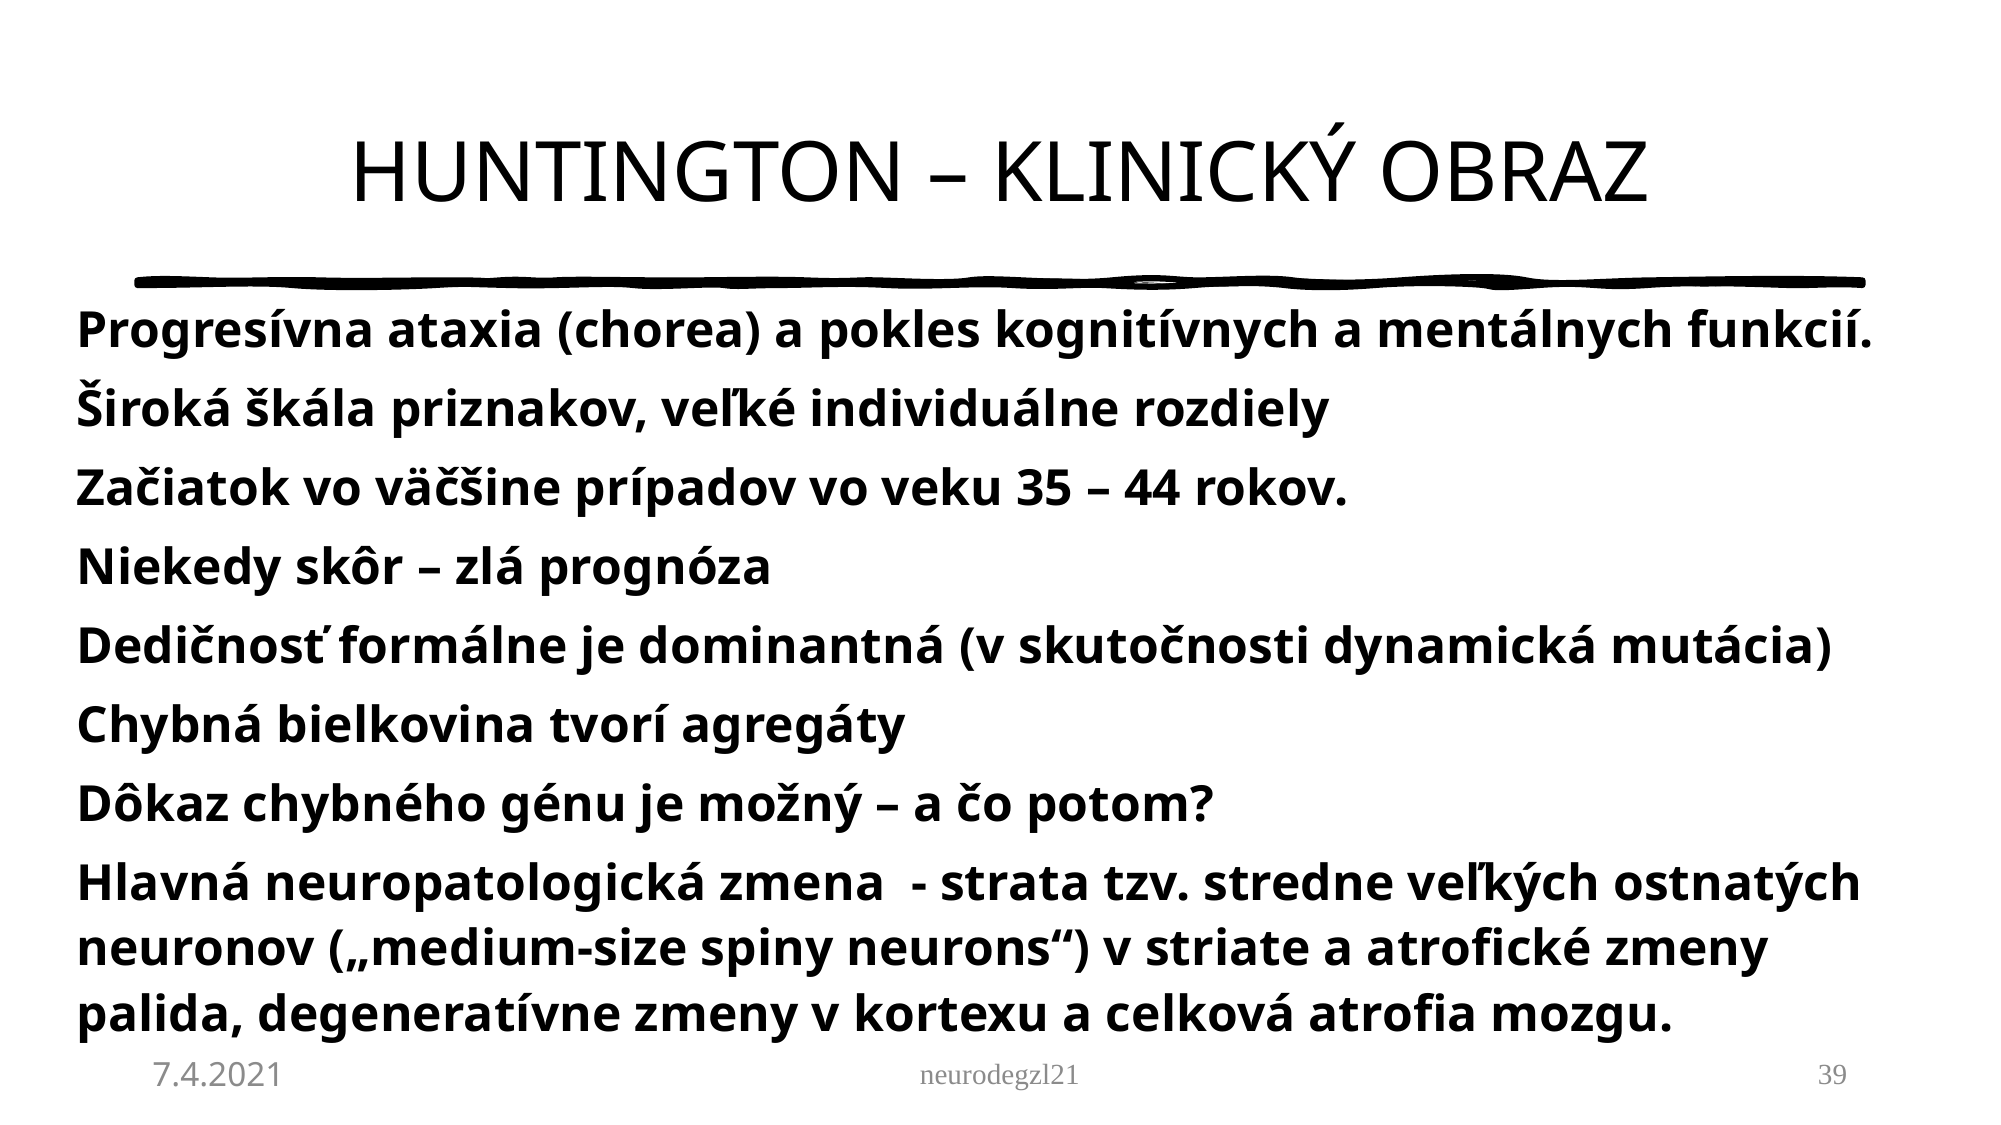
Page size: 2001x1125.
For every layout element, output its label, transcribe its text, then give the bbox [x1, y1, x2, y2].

slide_number 39 [1412, 1042, 1863, 1103]
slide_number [137, 1042, 588, 1103]
list Progresívna ataxia (chorea) a pokles kognitívnych a mentálnych funkcií. Široká škála priznakov, veľké individuálne rozdiely Začiatok vo väčšine prípadov vo veku 35 – 44 rokov. Niekedy skôr – zlá prognóza Dedičnosť formálne je dominantná (v skutočnosti dynamická mutácia) Chybná bielkovina tvorí agregáty Dôkaz chybného génu je možný – a čo potom? Hlavná neuropatologická zmena - strata tzv. stredne veľkých ostnatých neuronov („medium-size spiny neurons“) v striate a atrofické zmeny palida, degeneratívne zmeny v kortexu a celková atrofia mozgu. [61, 283, 1900, 1125]
title HUNTINGTON – KLINICKÝ OBRAZ [137, 59, 1863, 278]
footer neurodegzl21 [662, 1042, 1338, 1103]
